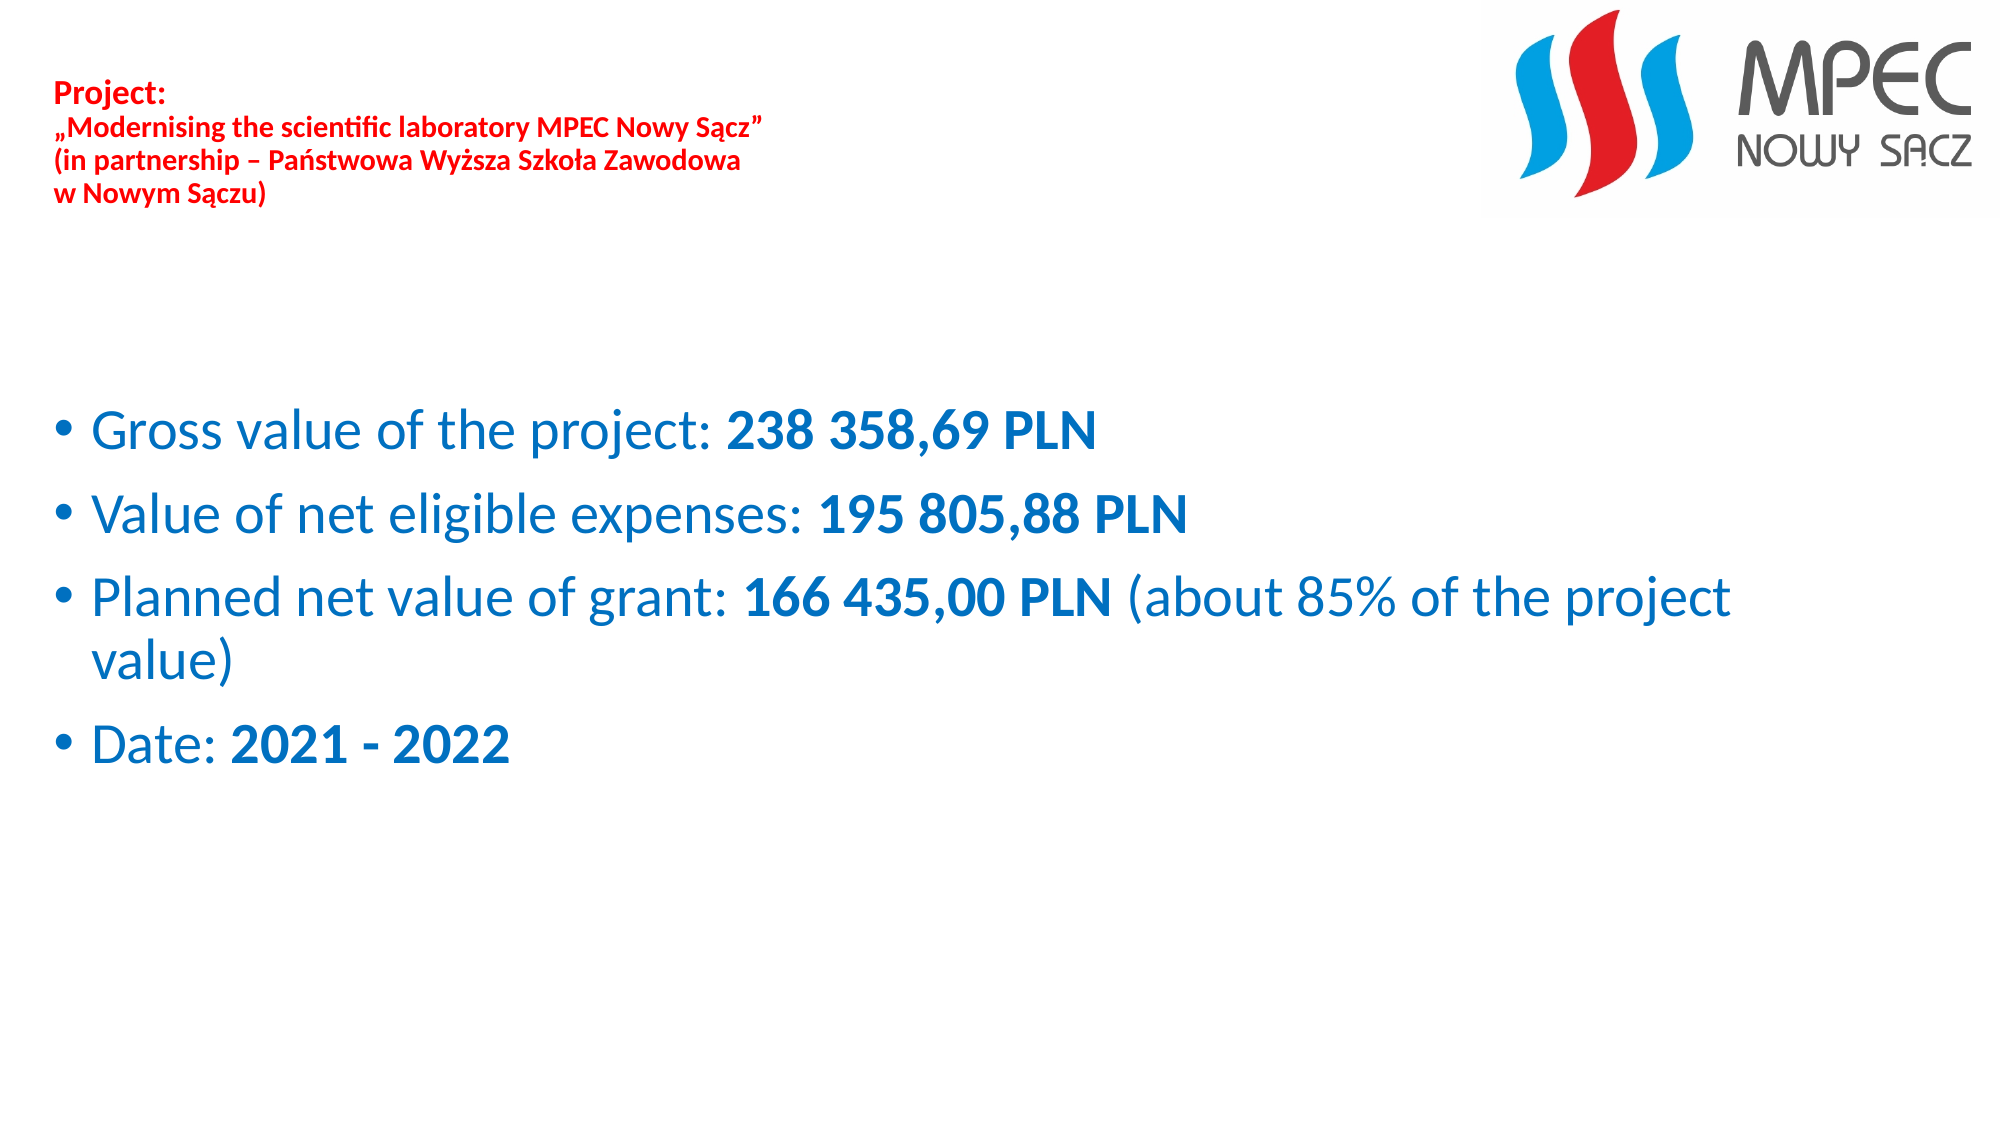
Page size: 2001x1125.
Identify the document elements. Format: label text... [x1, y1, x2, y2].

title Project: „Modernising the scientific laboratory MPEC Nowy Sącz” (in partnership – Państwowa Wyższa Szkoła Zawodowa w Nowym Sączu) [38, 66, 1863, 217]
list Gross value of the project: 238 358,69 PLN Value of net eligible expenses: 195 805,88 PLN Planned net value of grant: 166 435,00 PLN (about 85% of the project value) Date: 2021 - 2022 [38, 217, 1863, 1014]
picture [1481, 0, 2000, 218]
